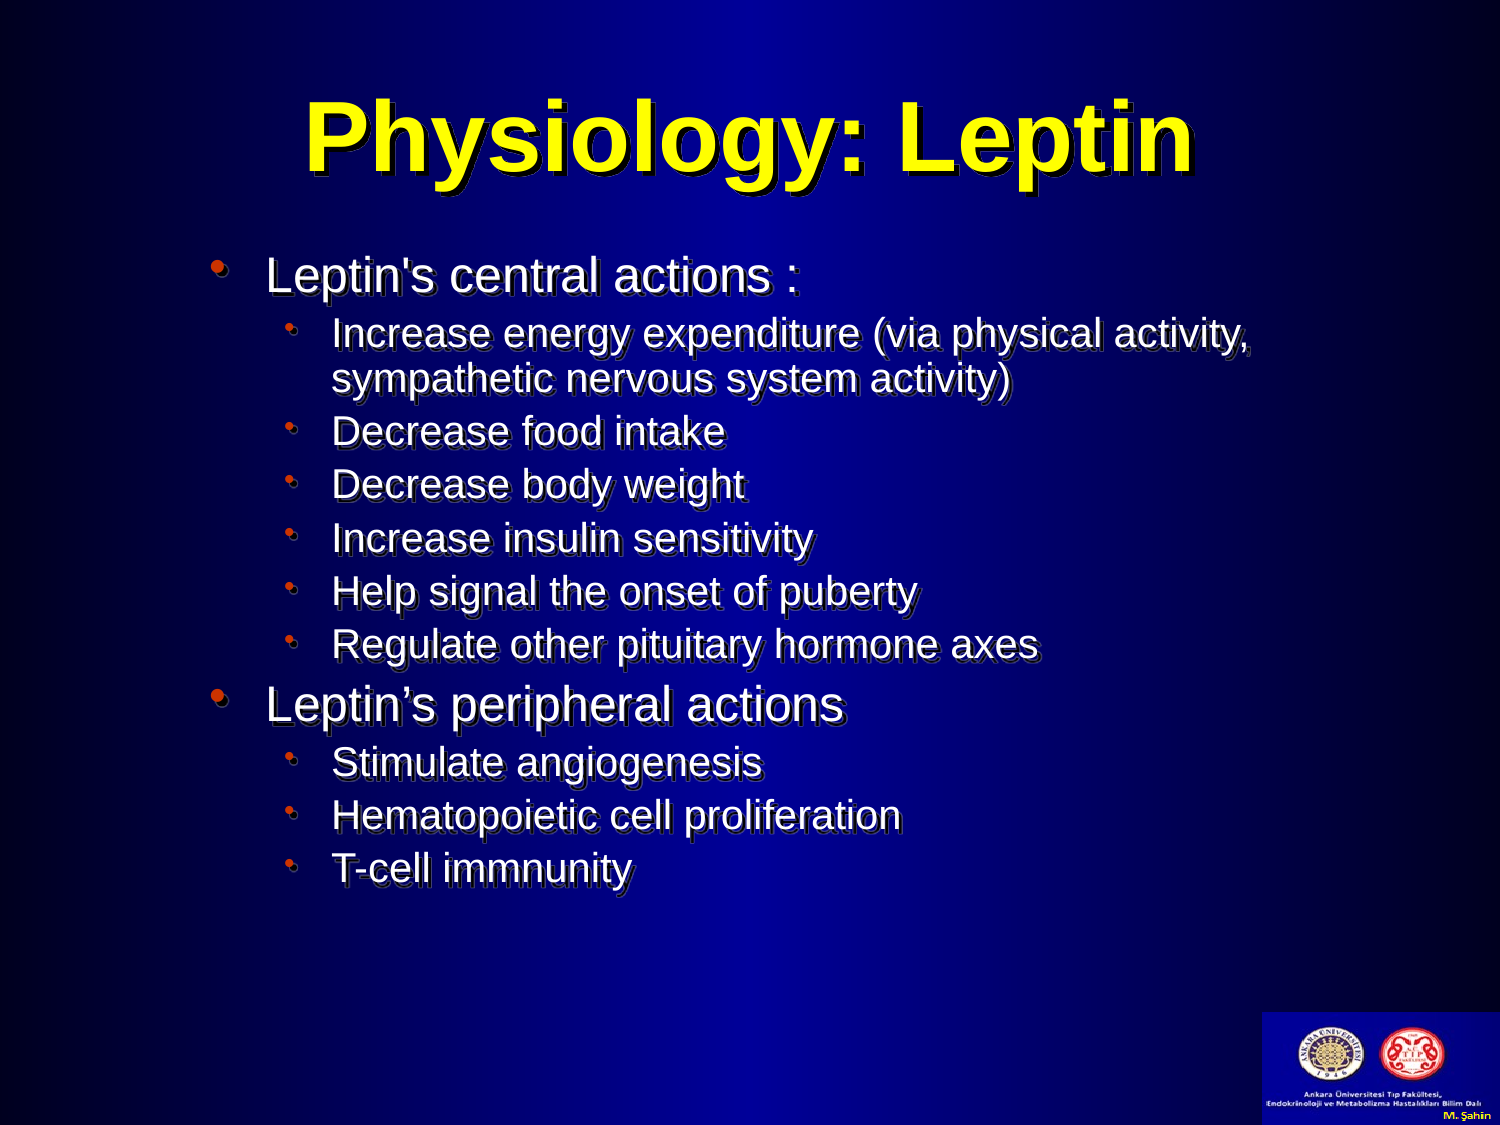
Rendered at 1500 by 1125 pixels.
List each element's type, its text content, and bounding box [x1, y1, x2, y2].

list Leptin's central actions : Increase energy expenditure (via physical activity, sympathetic nervous system activity) Decrease food intake Decrease body weight Increase insulin sensitivity Help signal the onset of puberty Regulate other pituitary hormone axes Leptin’s peripheral actions Stimulate angiogenesis Hematopoietic cell proliferation T-cell immnunity [193, 241, 1470, 917]
picture [1262, 1012, 1500, 1125]
title Physiology: Leptin [0, 37, 1500, 225]
